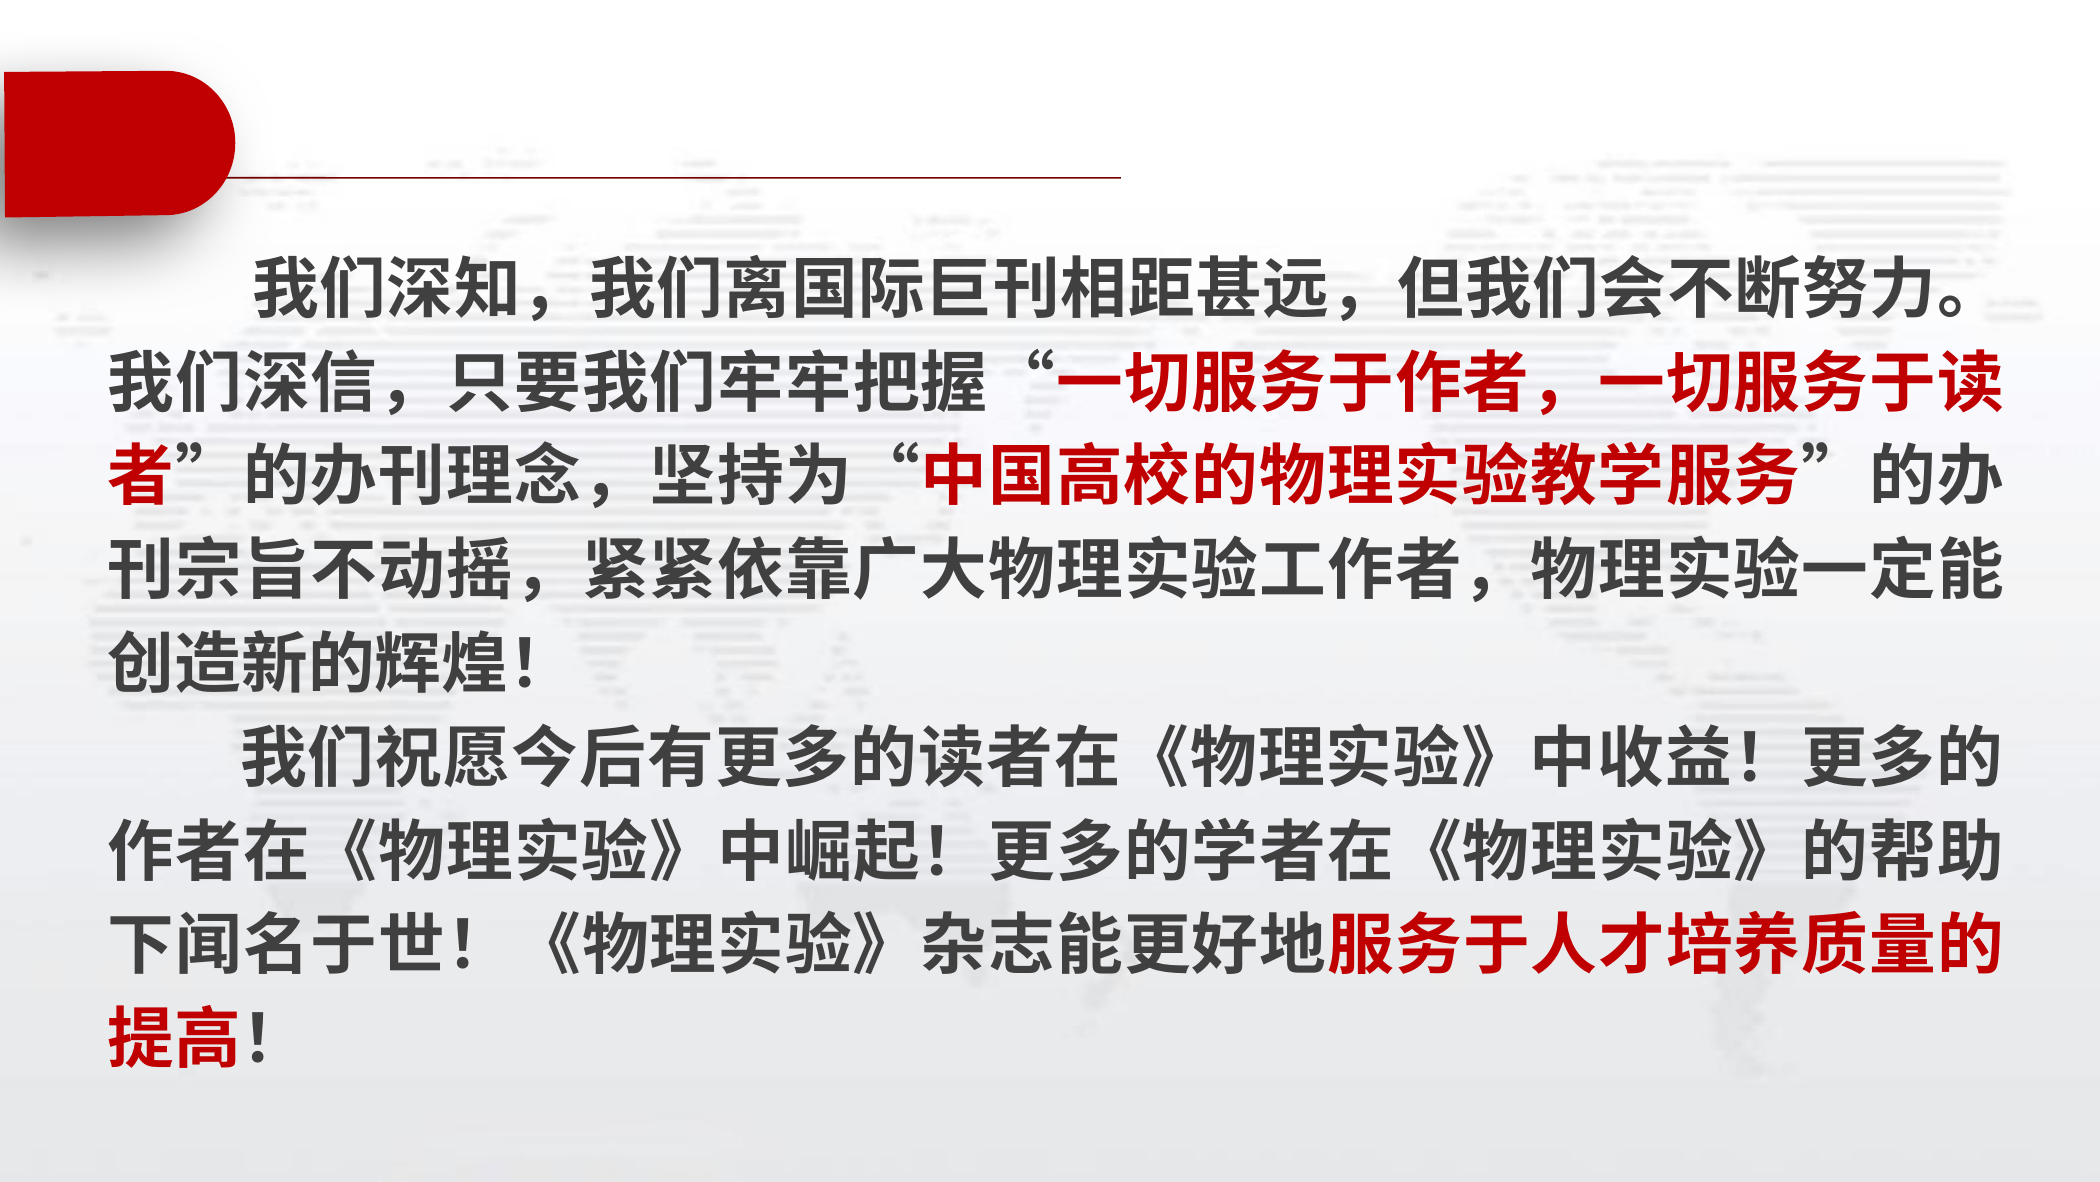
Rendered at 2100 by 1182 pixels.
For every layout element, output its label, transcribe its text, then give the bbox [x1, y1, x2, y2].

text_box 我们深知，我们离国际巨刊相距甚远，但我们会不断努力。我们深信，只要我们牢牢把握“一切服务于作者，一切服务于读者”的办刊理念，坚持为“中国高校的物理实验教学服务”的办刊宗旨不动摇，紧紧依靠广大物理实验工作者，物理实验一定能创造新的辉煌！ 我们祝愿今后有更多的读者在《物理实验》中收益！更多的作者在《物理实验》中崛起！更多的学者在《物理实验》的帮助下闻名于世！《物理实验》杂志能更好地服务于人才培养质量的提高！ [93, 224, 2019, 1084]
picture [0, 0, 2100, 1182]
